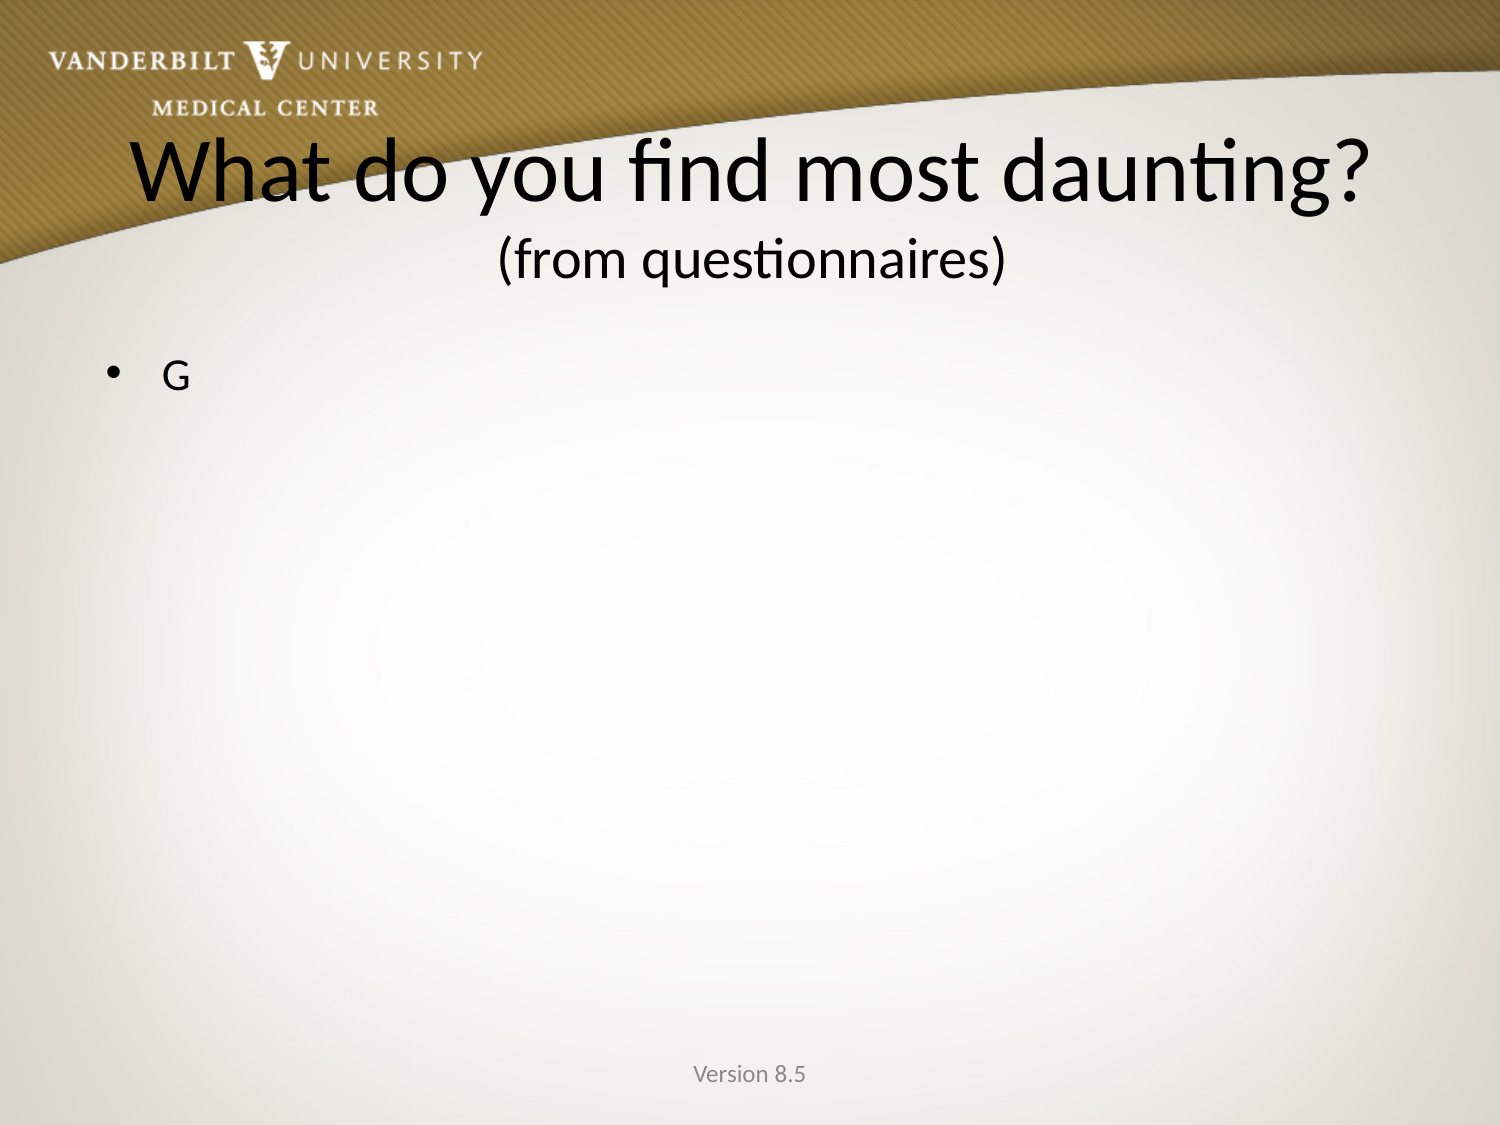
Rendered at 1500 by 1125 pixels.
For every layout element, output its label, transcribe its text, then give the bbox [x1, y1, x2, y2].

picture [0, 0, 1500, 1125]
footer Version 8.5 [512, 1042, 988, 1103]
list G [90, 336, 1441, 1055]
title What do you find most daunting? (from questionnaires) [77, 106, 1428, 294]
